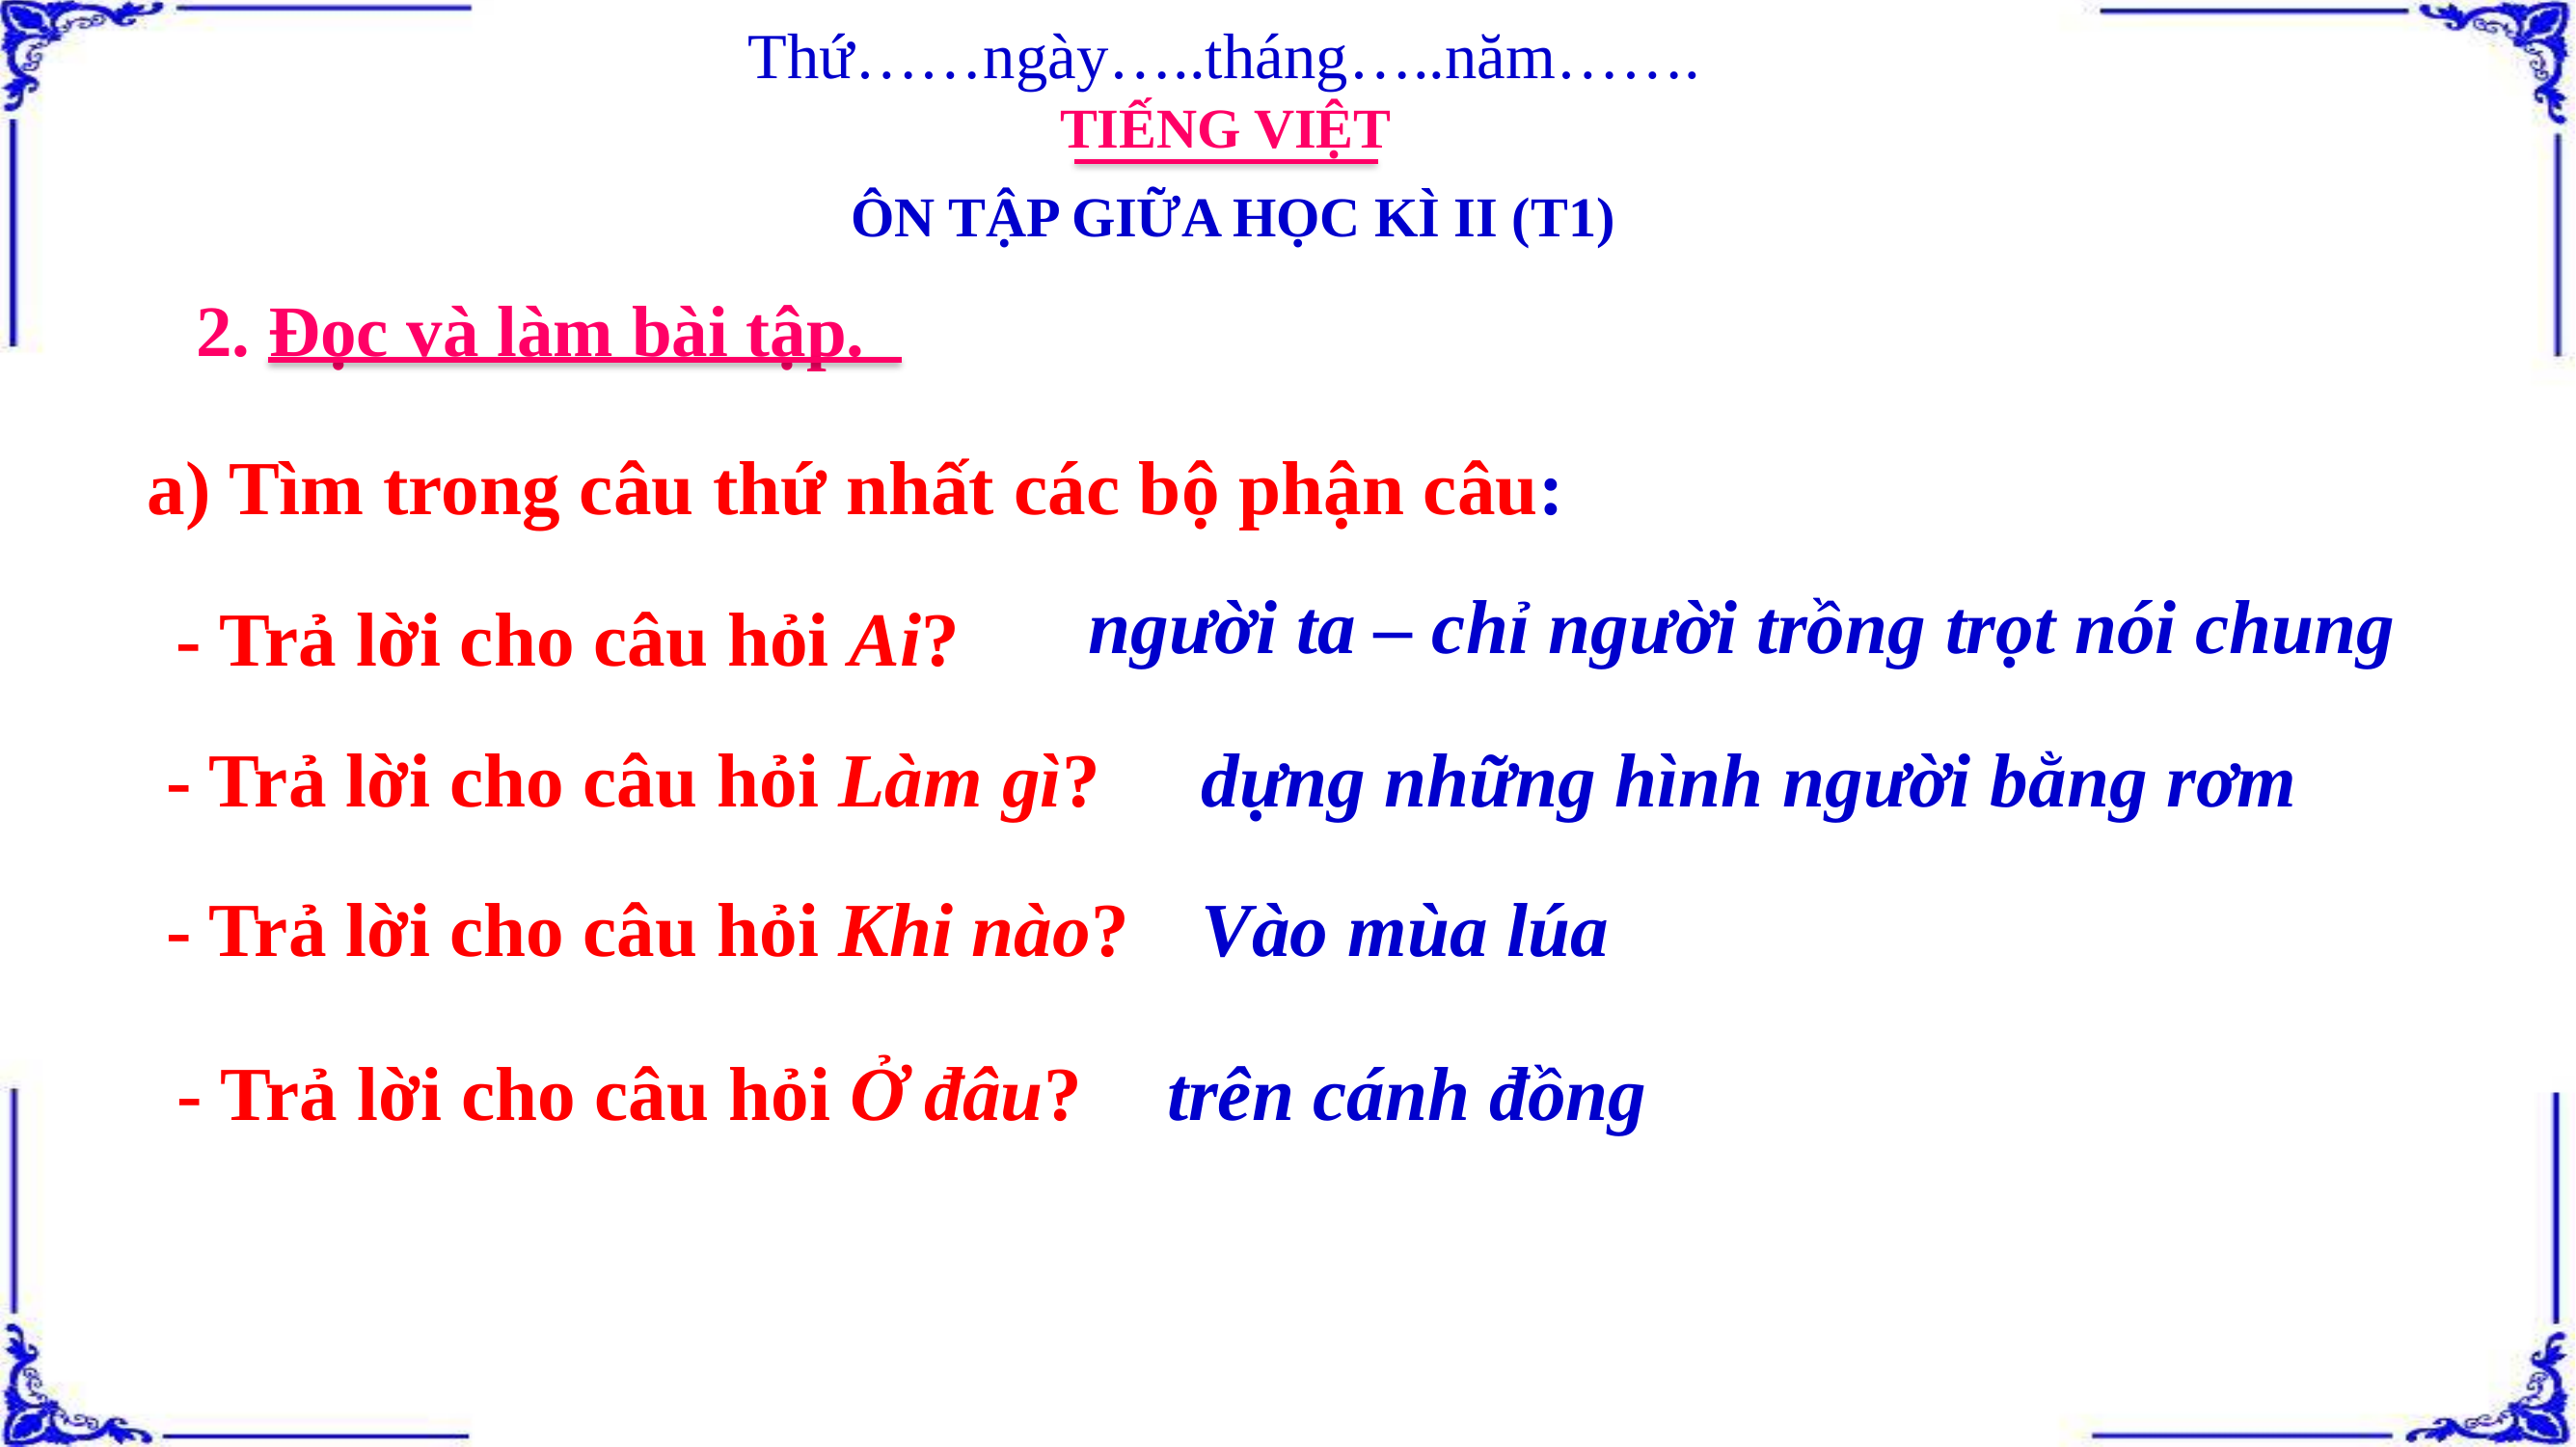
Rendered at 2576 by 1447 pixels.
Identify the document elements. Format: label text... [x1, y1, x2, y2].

text_box dựng những hình người bằng rơm [1186, 724, 2430, 830]
text_box Vào mùa lúa [1186, 872, 2024, 979]
picture [0, 0, 2576, 1447]
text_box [181, 277, 1991, 380]
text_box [730, 6, 1721, 260]
text_box - Trả lời cho câu hỏi Khi nào? [132, 872, 1186, 979]
text_box trên cánh đồng [1152, 1036, 1991, 1143]
text_box - Trả lời cho câu hỏi Ở đâu? [106, 1036, 1152, 1143]
text_box - Trả lời cho câu hỏi Ai? [162, 583, 1044, 690]
text_box - Trả lời cho câu hỏi Làm gì? [132, 724, 1151, 830]
text_box người ta – chỉ người trồng trọt nói chung [1073, 570, 2469, 676]
text_box a) Tìm trong câu thứ nhất các bộ phận câu: [132, 431, 1616, 538]
